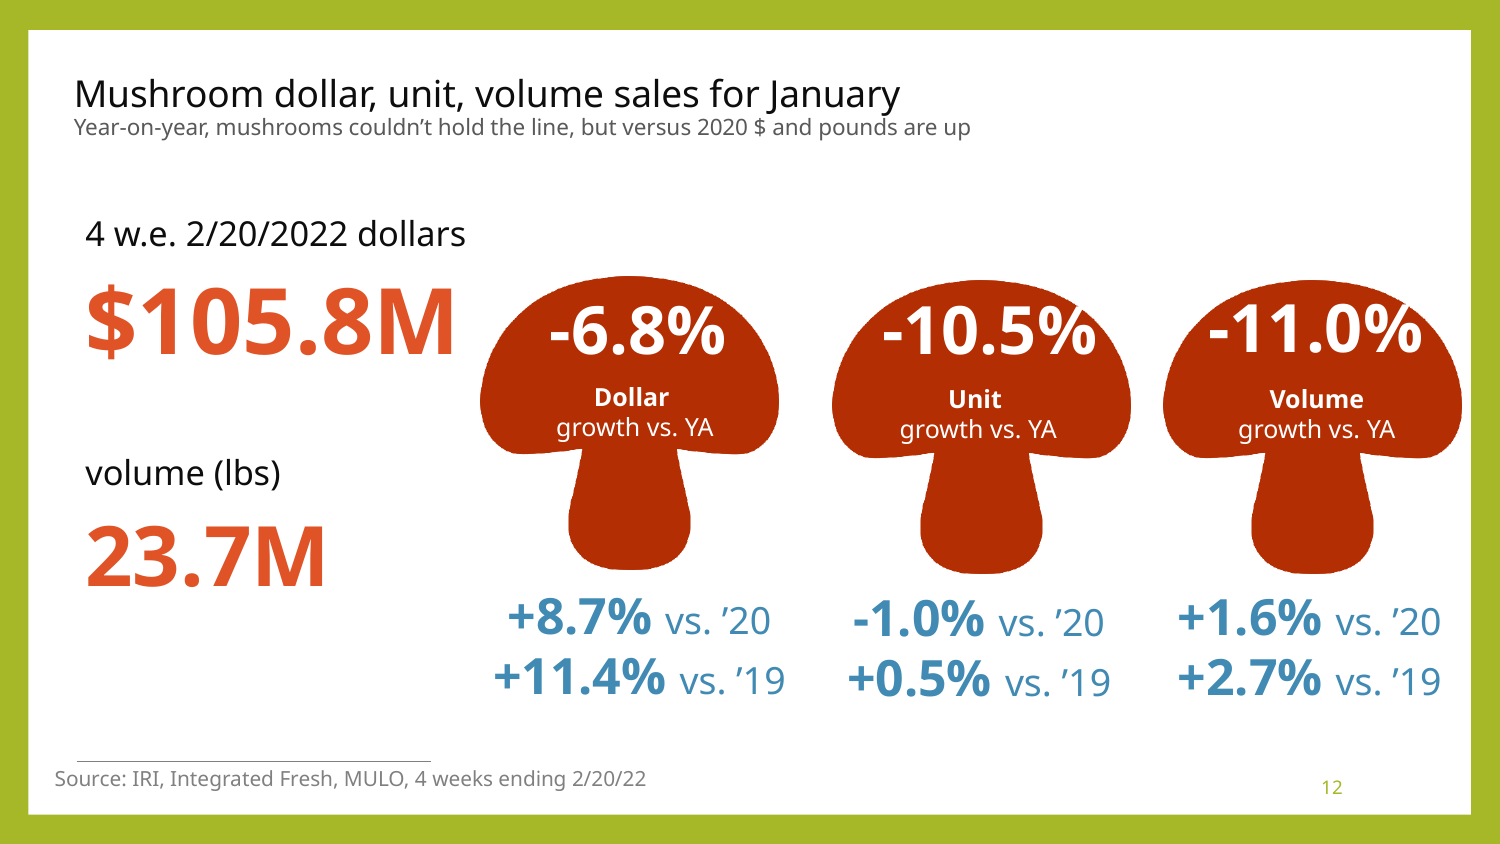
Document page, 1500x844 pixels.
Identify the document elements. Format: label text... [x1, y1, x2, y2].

list 4 w.e. 2/20/2022 dollars $105.8M volume (lbs) 23.7M [64, 209, 1280, 683]
picture [1163, 279, 1462, 574]
picture [479, 276, 779, 571]
slide_number 12 [1147, 765, 1358, 811]
title Mushroom dollar, unit, volume sales for January Year-on-year, mushrooms couldn’t hold the line, but versus 2020 $ and pounds are up [58, 67, 1409, 149]
text_box +8.7% vs. ’20 +11.4% vs. ’19 [478, 577, 801, 712]
picture [832, 279, 1132, 574]
text_box Source: IRI, Integrated Fresh, MULO, 4 weeks ending 2/20/22 [39, 757, 661, 798]
text_box +1.6% vs. ’20 +2.7% vs. ’19 [1163, 582, 1457, 714]
text_box -1.0% vs. ’20 +0.5% vs. ’19 [832, 582, 1126, 714]
